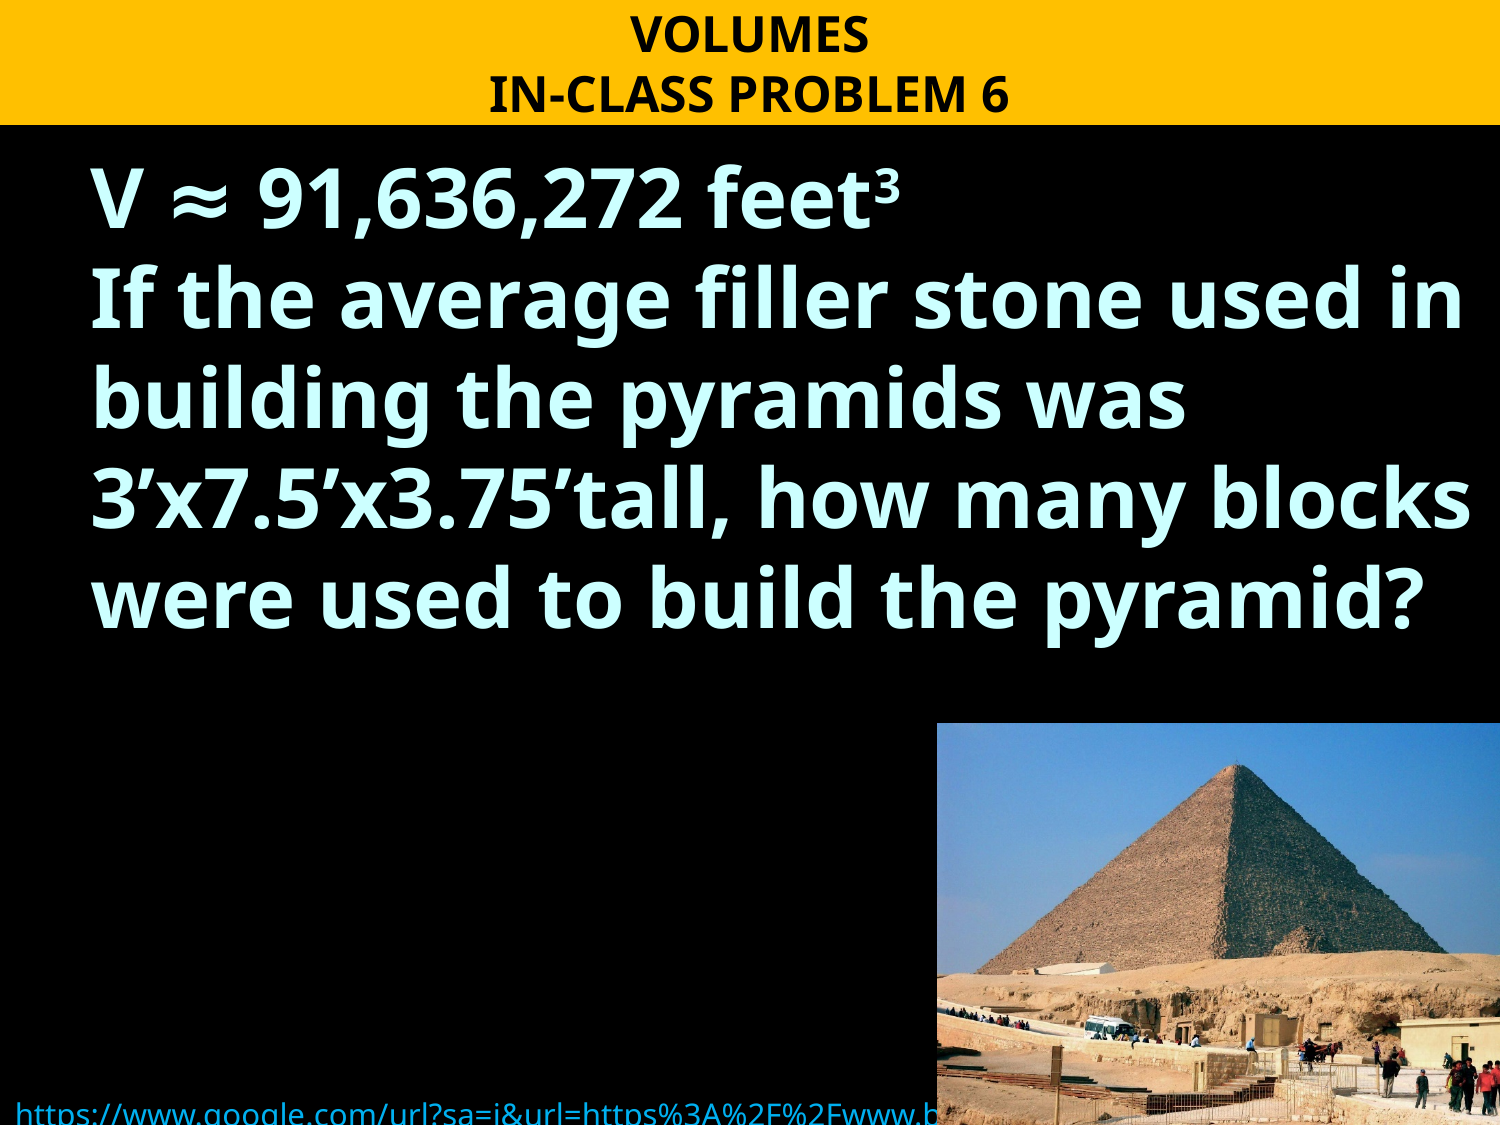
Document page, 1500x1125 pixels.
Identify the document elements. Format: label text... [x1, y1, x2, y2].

text_box https://www.google.com/url?sa=i&url=https%3A%2F%2Fwww.britannica.com%2Fplace%2FGreat-Pyramid&psig=AOvVaw2L_OI6TyEK0aBlRkfplu1e&ust=1626226167322000&source=images&cd=vfe&ved=0CAcQjRxqFwoTCIiF0Nry3vECFQAAAAAdAAAAABAP [0, 1087, 932, 1125]
list V ≈ 91,636,272 feet3 If the average filler stone used in building the pyramids was 3’x7.5’x3.75’tall, how many blocks were used to build the pyramid? [75, 137, 1500, 1063]
text_box VOLUMES IN-CLASS PROBLEM 6 [0, 0, 1500, 125]
picture [937, 722, 1500, 1125]
